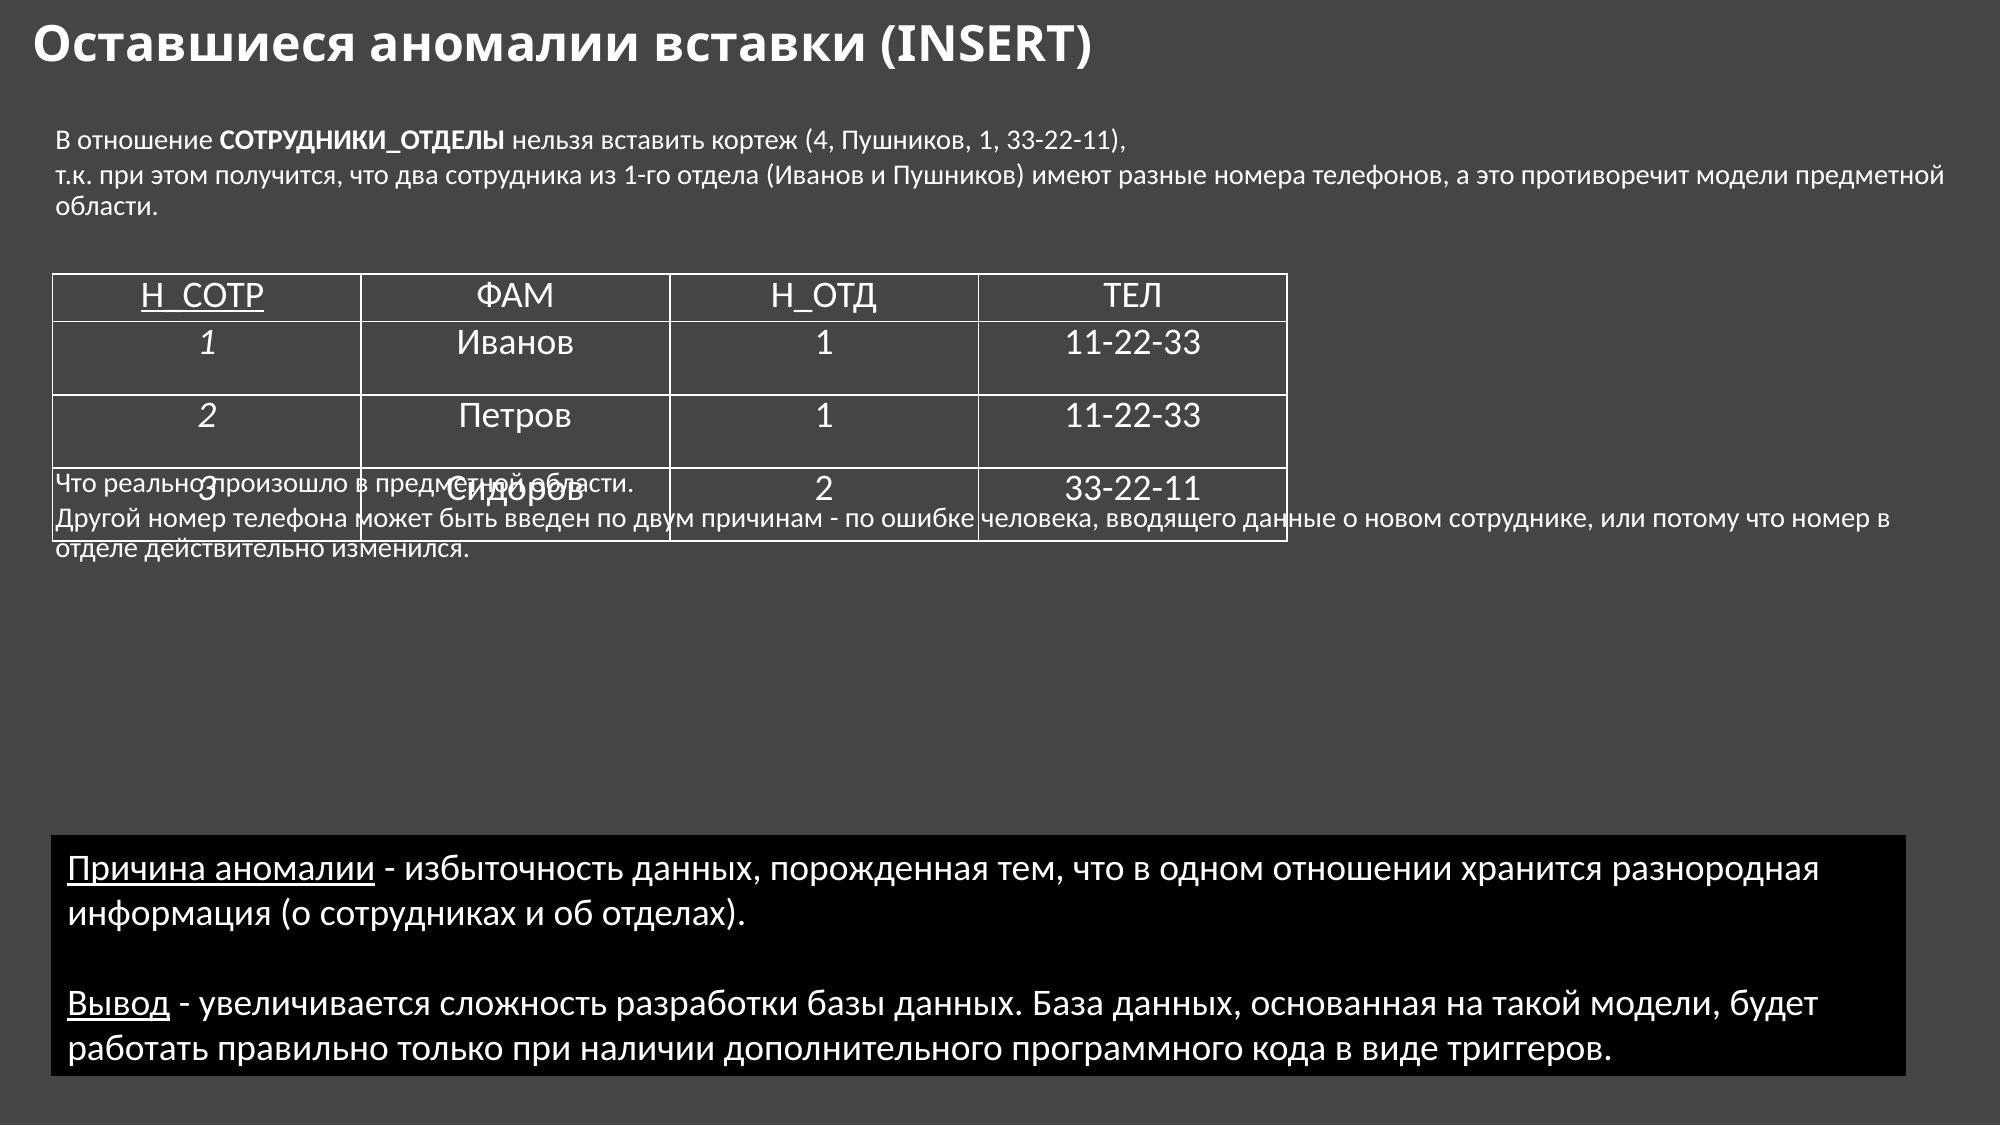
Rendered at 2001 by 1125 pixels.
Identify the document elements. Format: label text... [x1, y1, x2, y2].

table_cell Петров [362, 396, 669, 467]
table_header ФАМ [362, 275, 669, 321]
text_box Причина аномалии - избыточность данных, порожденная тем, что в одном отношении хранится разнородная информация (о сотрудниках и об отделах). Вывод - увеличивается сложность разработки базы данных. База данных, основанная на такой модели, будет работать правильно только при наличии дополнительного программного кода в виде триггеров. [51, 835, 1906, 1076]
table_cell 1 [671, 396, 978, 467]
table_header ТЕЛ [979, 275, 1286, 321]
table_cell 1 [53, 322, 360, 394]
list В отношение СОТРУДНИКИ_ОТДЕЛЫ нельзя вставить кортеж (4, Пушников, 1, 33-22-11), т.к. при этом получится, что два сотрудника из 1-го отдела (Иванов и Пушников) имеют разные номера телефонов, а это противоречит модели предметной области. Что реально произошло в предметной области. Другой номер телефона может быть введен по двум причинам - по ошибке человека, вводящего данные о новом сотруднике, или потому что номер в отделе действительно изменился. [40, 79, 1971, 592]
table_cell 11-22-33 [979, 396, 1286, 467]
table_cell 33-22-11 [979, 469, 1286, 540]
table_cell 11-22-33 [979, 322, 1286, 394]
table_cell 2 [671, 469, 978, 540]
table_header Н_СОТР [53, 275, 360, 321]
table_cell 3 [53, 469, 360, 540]
table_cell 2 [53, 396, 360, 467]
table_cell Сидоров [362, 469, 669, 540]
table_cell 1 [671, 322, 978, 394]
table_header Н_ОТД [671, 275, 978, 321]
title Оставшиеся аномалии вставки (INSERT) [17, 10, 1743, 80]
table_cell Иванов [362, 322, 669, 394]
